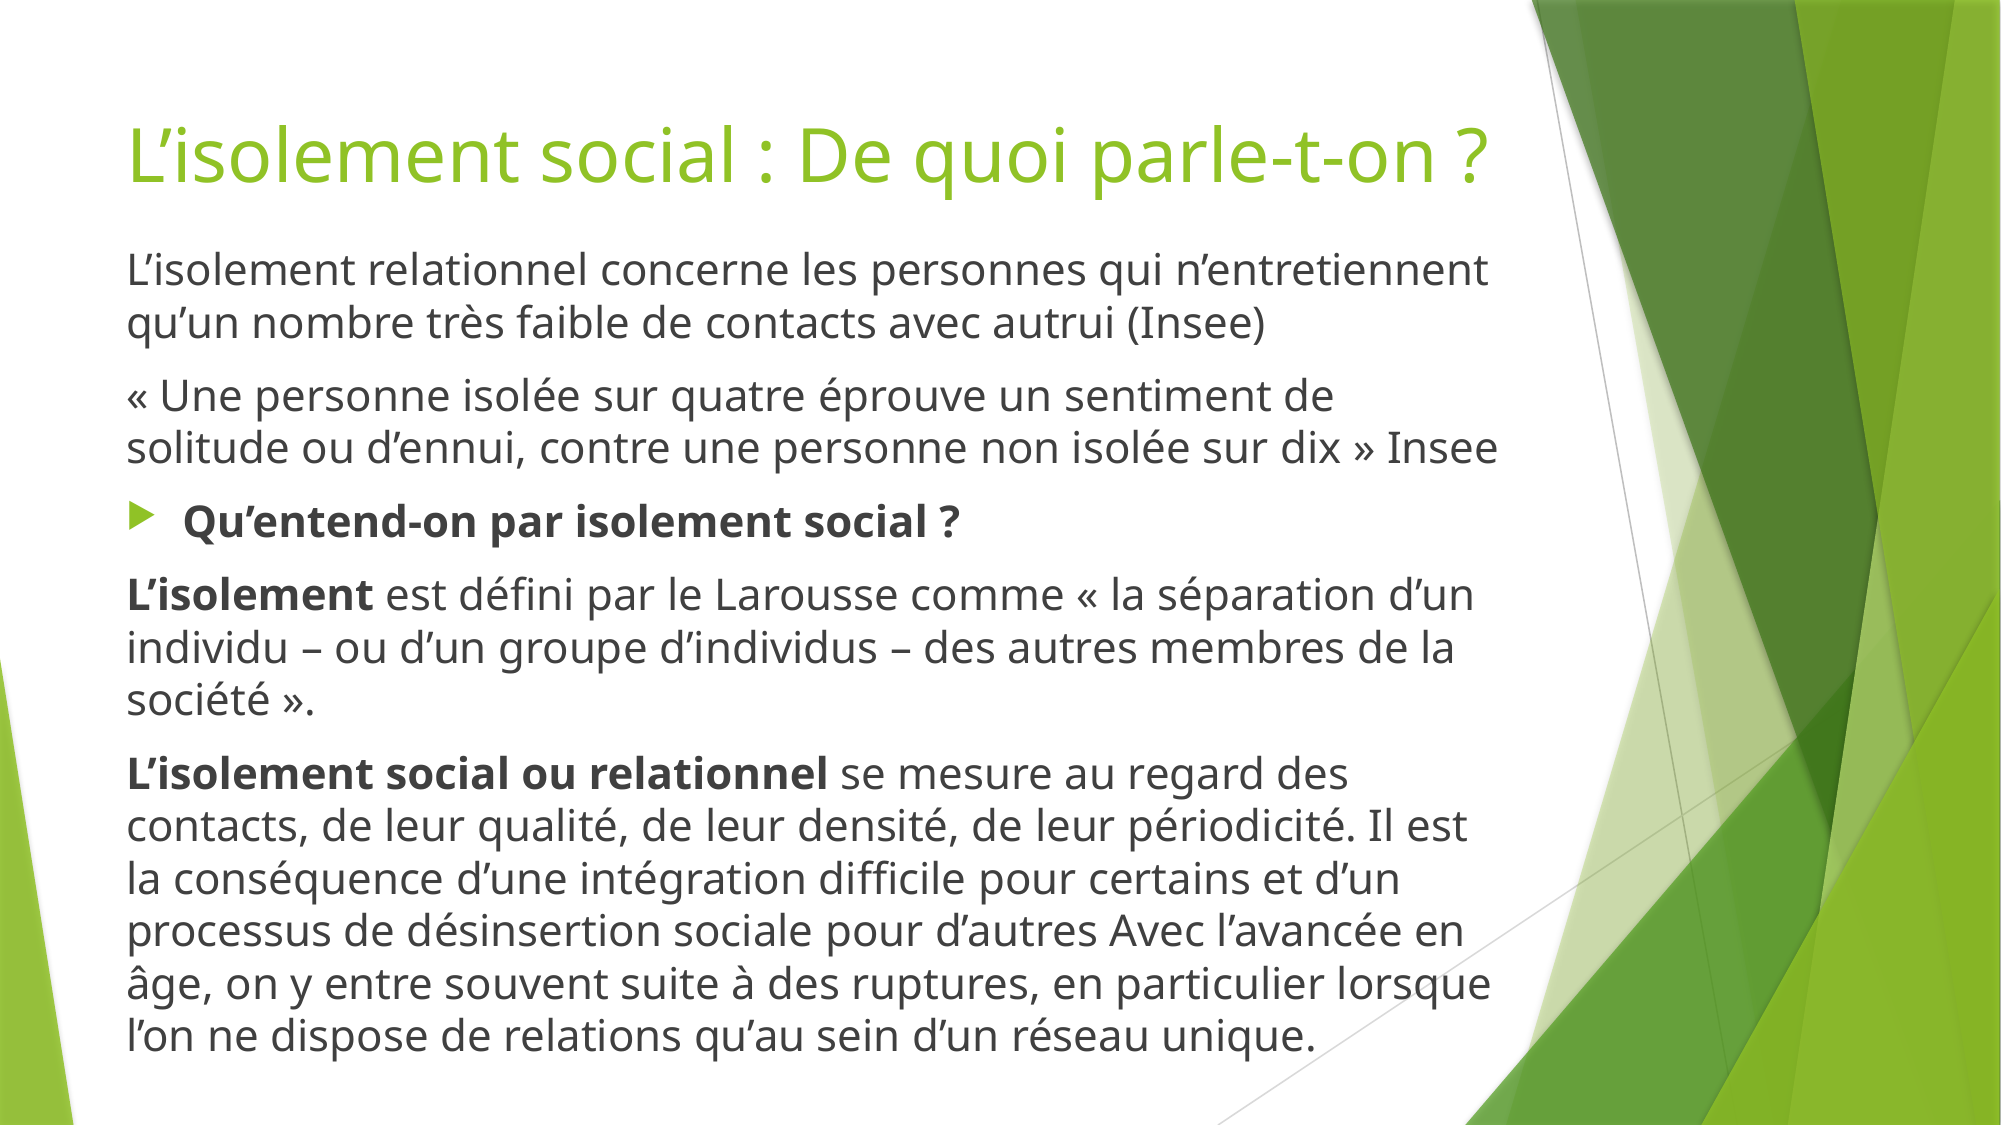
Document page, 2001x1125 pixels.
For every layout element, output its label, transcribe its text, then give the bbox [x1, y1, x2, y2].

list L’isolement relationnel concerne les personnes qui n’entretiennent qu’un nombre très faible de contacts avec autrui (Insee) « Une personne isolée sur quatre éprouve un sentiment de solitude ou d’ennui, contre une personne non isolée sur dix » Insee Qu’entend-on par isolement social ? L’isolement est défini par le Larousse comme « la séparation d’un individu – ou d’un groupe d’individus – des autres membres de la société ». L’isolement social ou relationnel se mesure au regard des contacts, de leur qualité, de leur densité, de leur périodicité. Il est la conséquence d’une intégration difficile pour certains et d’un processus de désinsertion sociale pour d’autres Avec l’avancée en âge, on y entre souvent suite à des ruptures, en particulier lorsque l’on ne dispose de relations qu’au sein d’un réseau unique. [111, 234, 1522, 1084]
title L’isolement social : De quoi parle-t-on ? [111, 99, 1522, 234]
